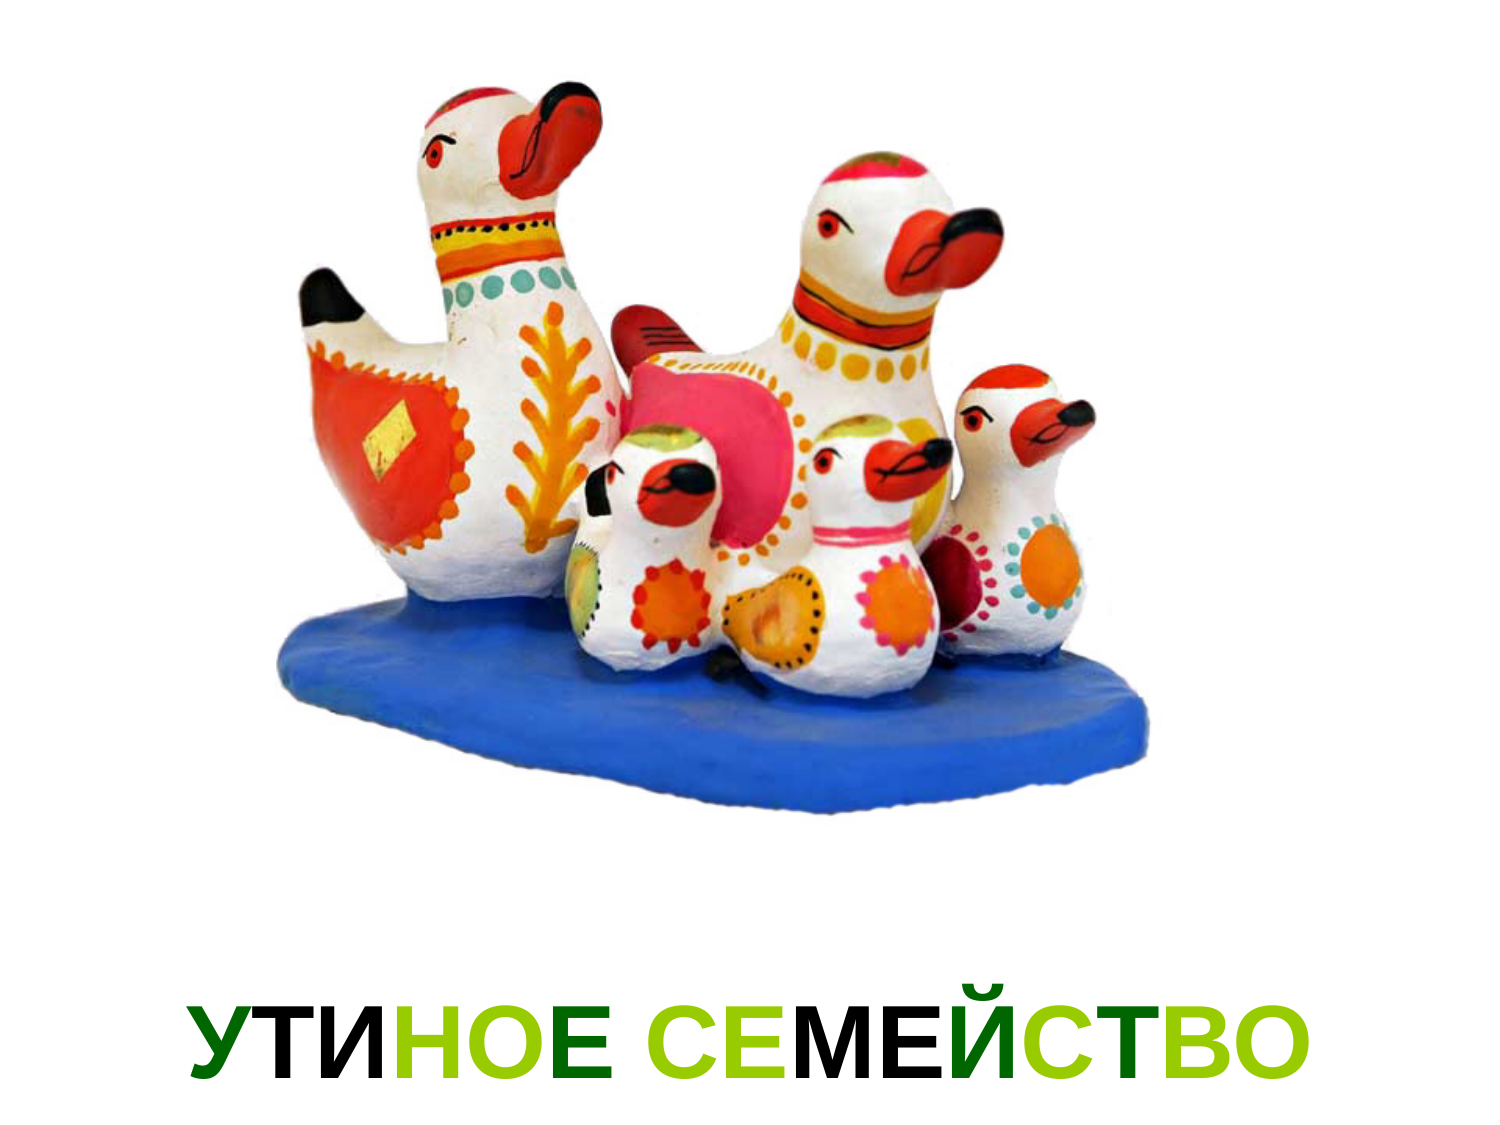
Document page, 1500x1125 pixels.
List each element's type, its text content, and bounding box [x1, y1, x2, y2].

text_box УТИНОЕ СЕМЕЙСТВО [0, 948, 1500, 1124]
picture [262, 37, 1188, 874]
